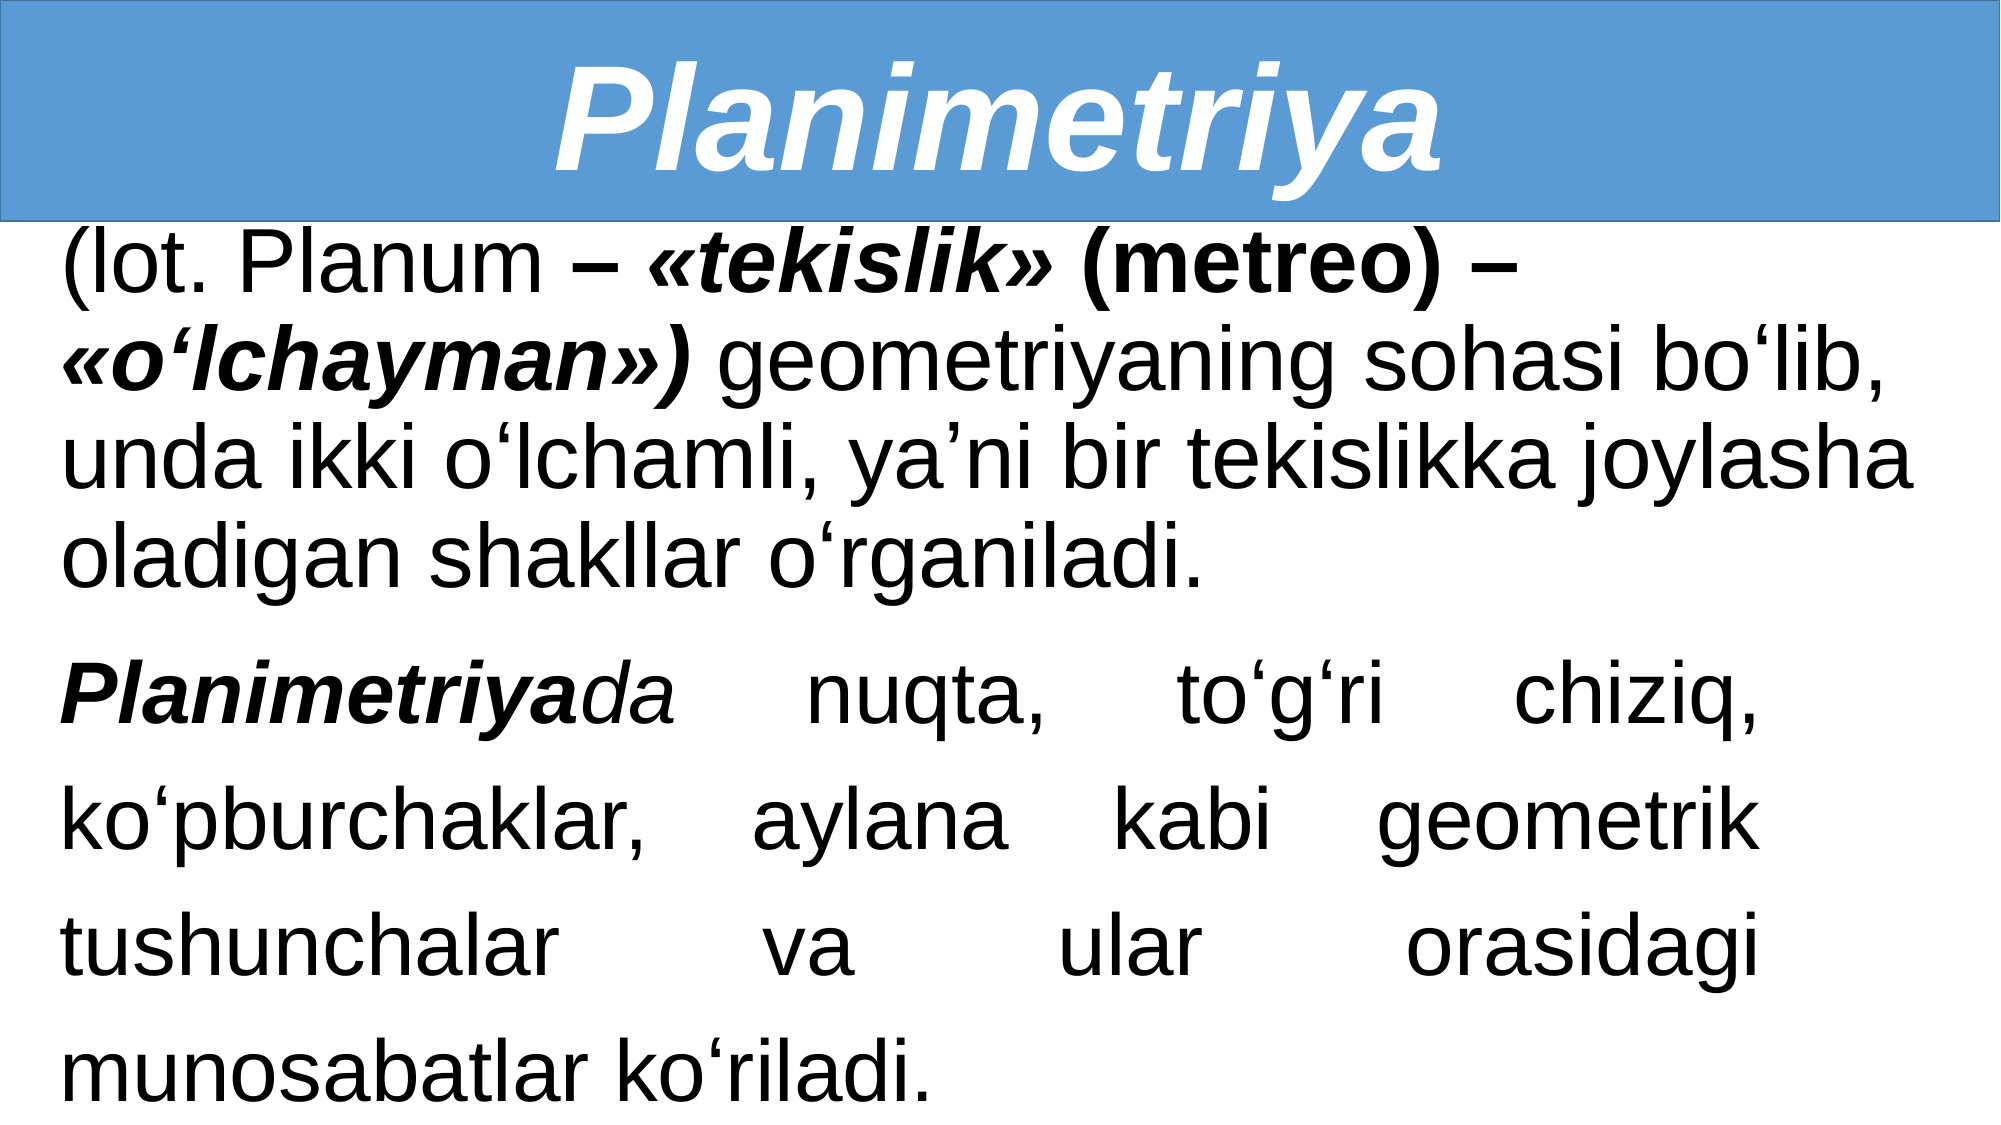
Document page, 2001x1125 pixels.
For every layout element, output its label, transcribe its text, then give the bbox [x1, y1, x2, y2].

list (lot. Planum – «tekislik» (metreo) – «oʻlchayman») geometriyaning sohasi boʻlib, unda ikki oʻlchamli, yaʼni bir tekislikka joylasha oladigan shakllar oʻrganiladi. [45, 222, 1980, 631]
text_box Planimetriya [0, 0, 2000, 222]
text_box Planimetriyada nuqta, toʻgʻri chiziq, koʻpburchaklar, aylana kabi geometrik tushunchalar va ular orasidagi munosabatlar koʻriladi. [45, 607, 1778, 1125]
